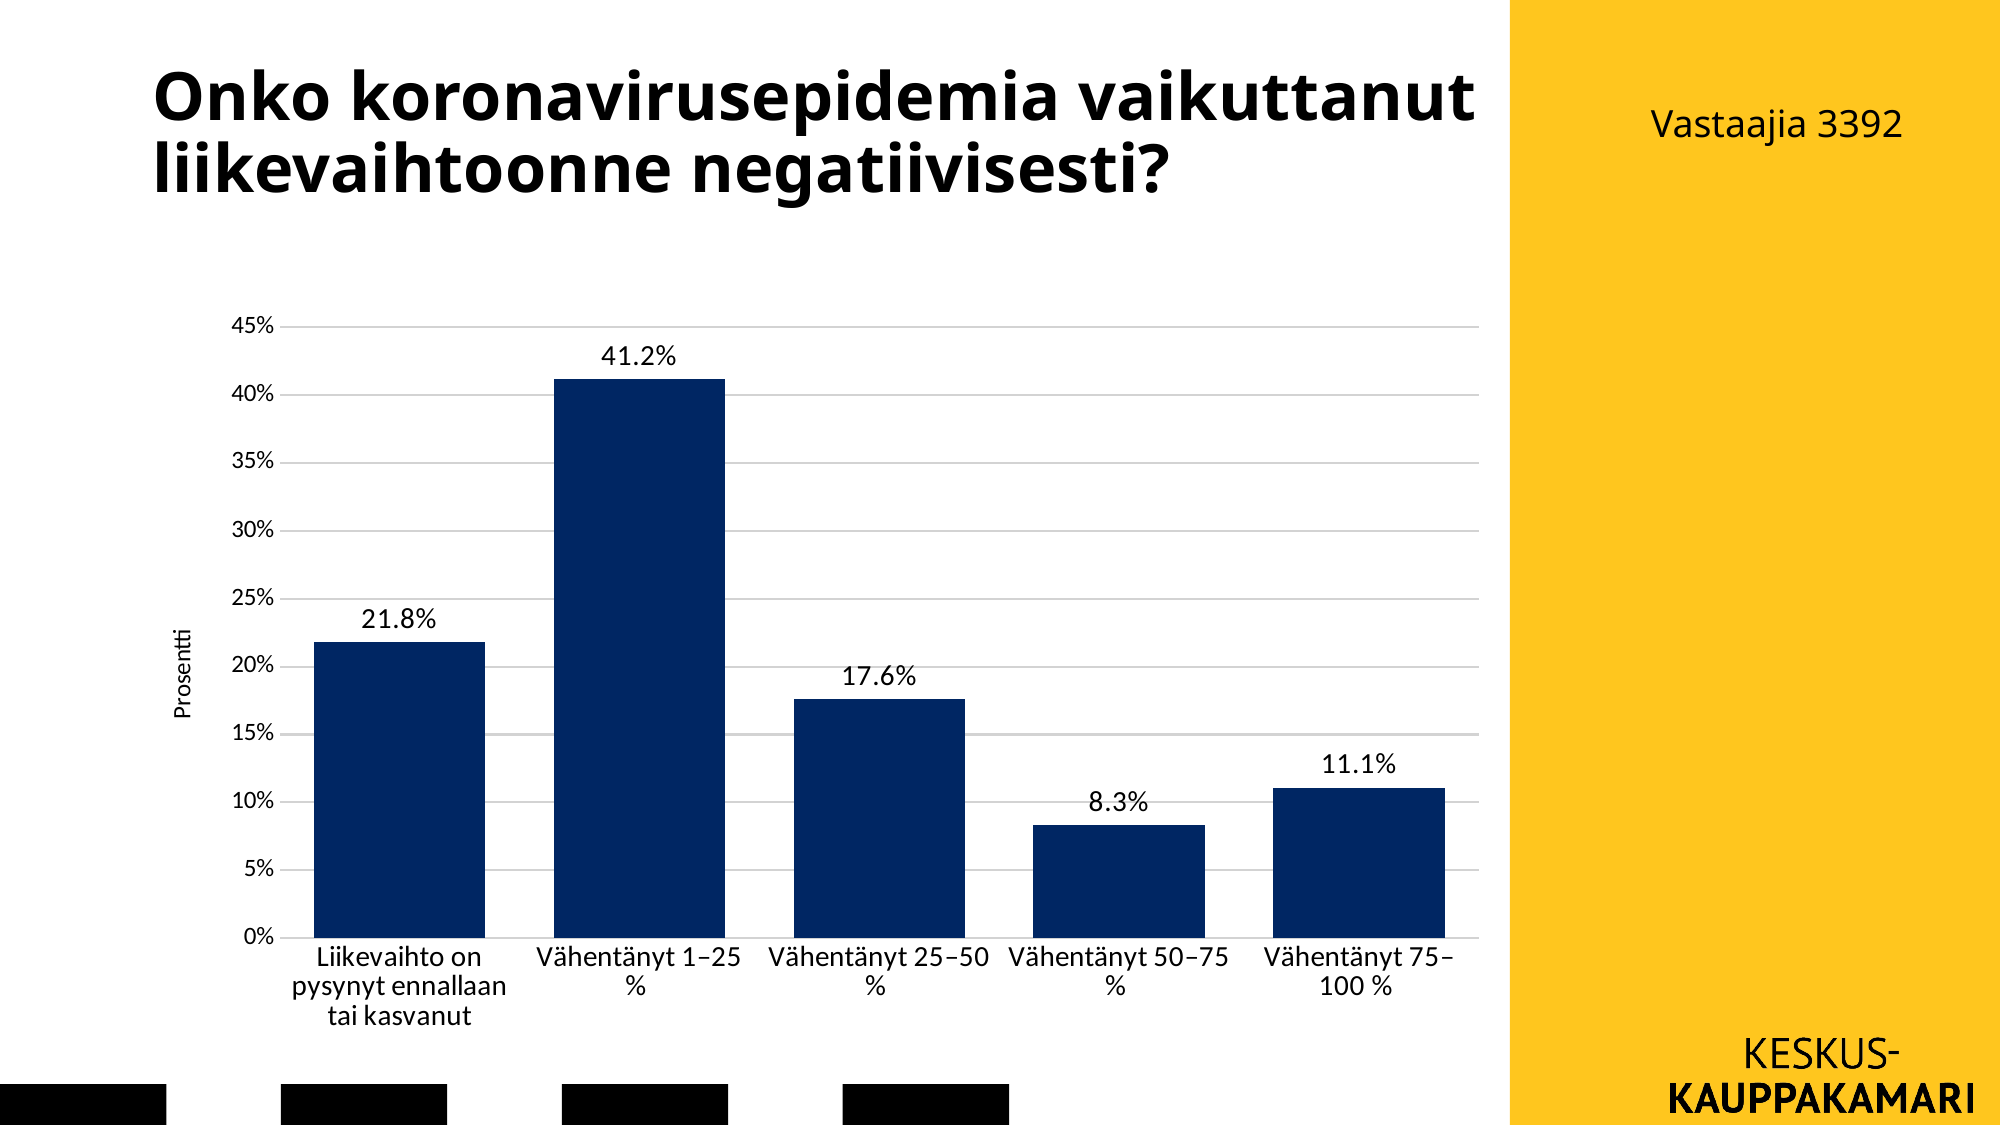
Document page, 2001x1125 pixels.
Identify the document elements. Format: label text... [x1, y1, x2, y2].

text_box Vastaajia 3392 [1606, 92, 1918, 153]
chart [137, 299, 1507, 1049]
title Onko koronavirusepidemia vaikuttanut liikevaihtoonne negatiivisesti? [137, 59, 1523, 209]
picture [1670, 1037, 1973, 1113]
